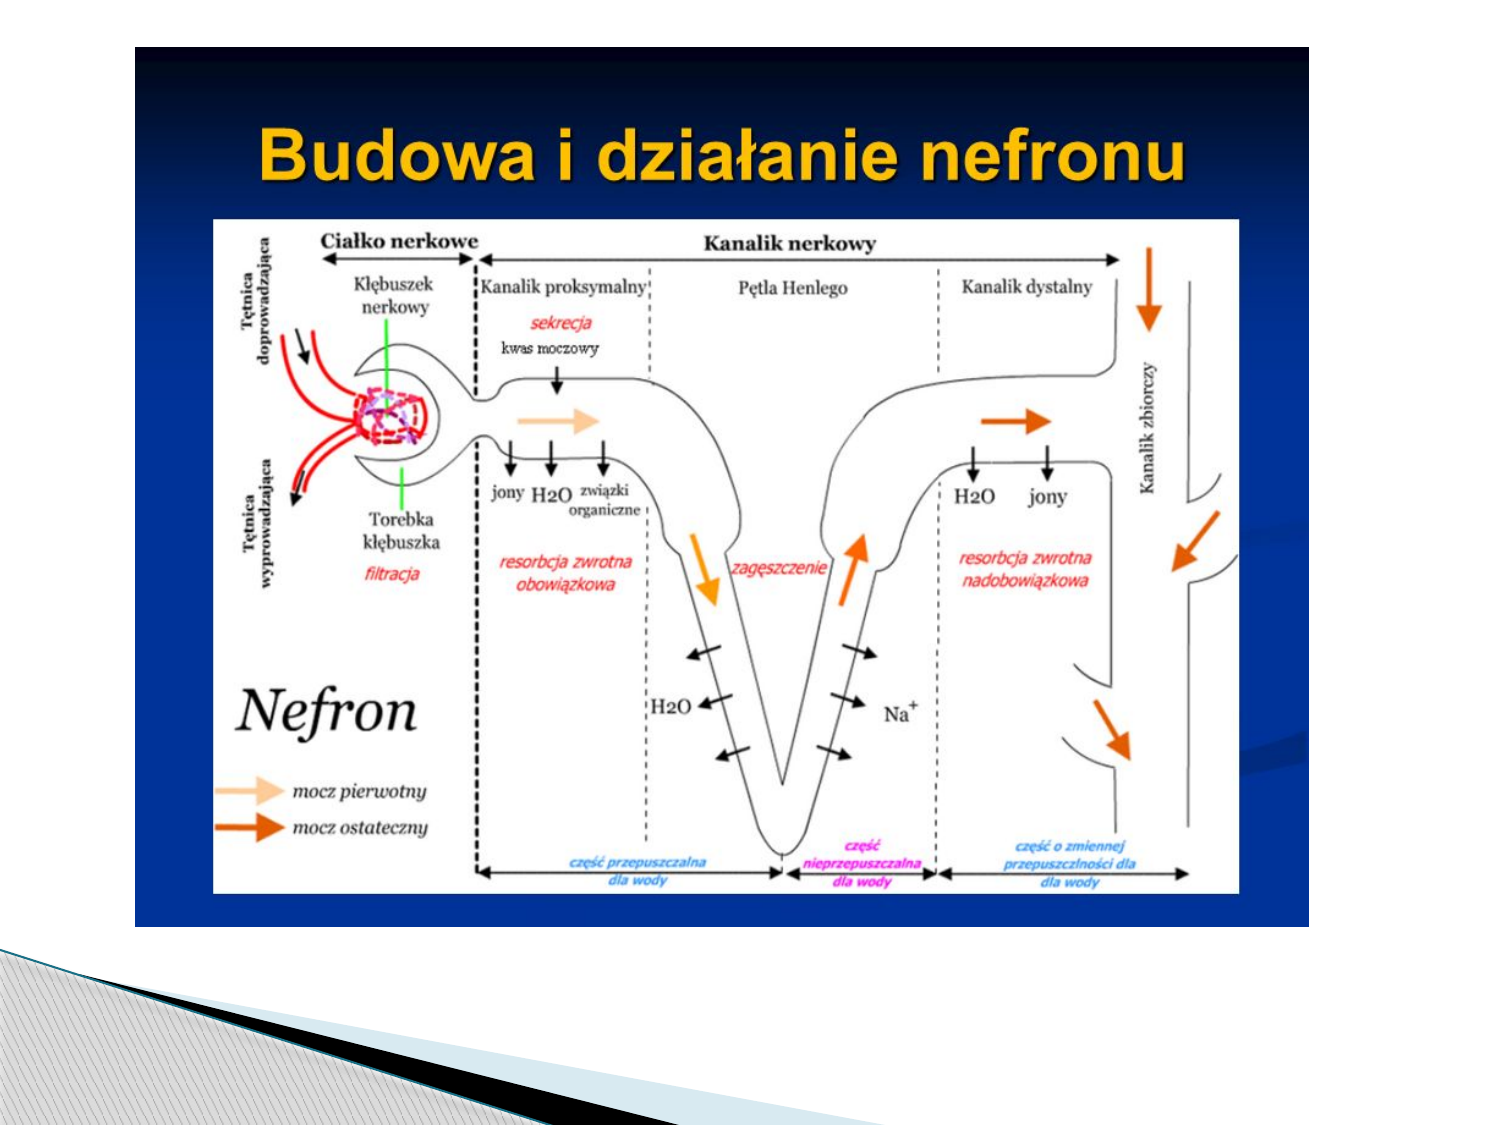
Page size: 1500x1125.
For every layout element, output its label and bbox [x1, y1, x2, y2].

list [135, 46, 1309, 927]
